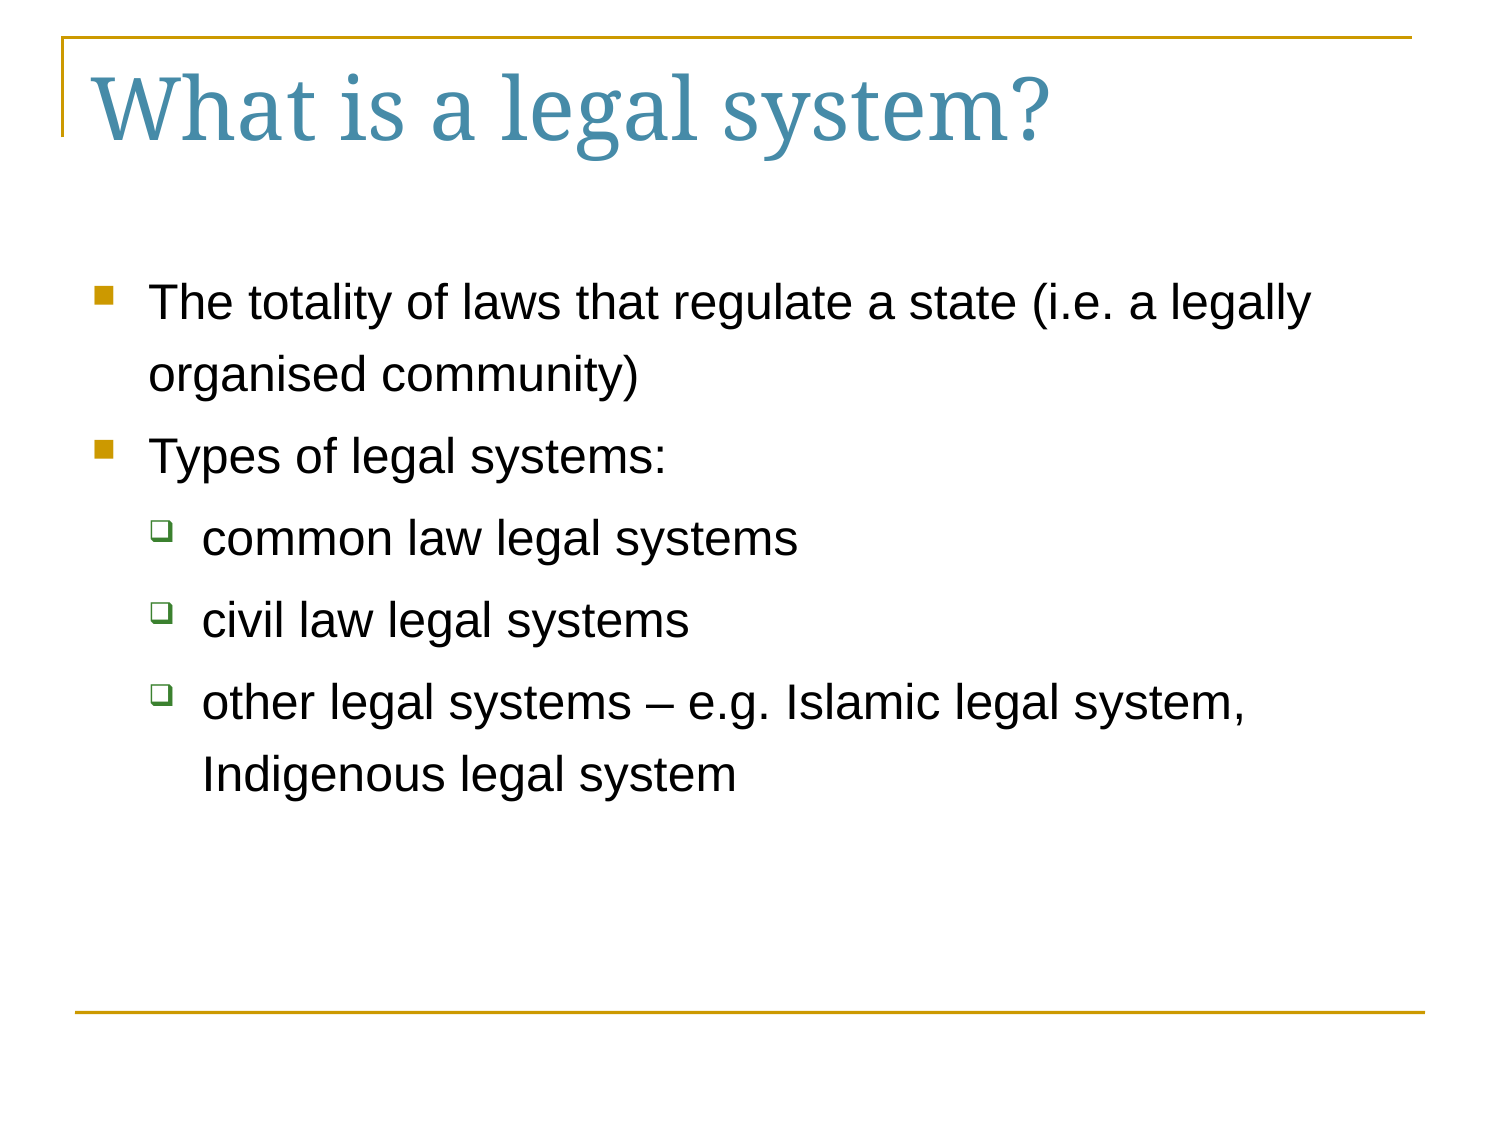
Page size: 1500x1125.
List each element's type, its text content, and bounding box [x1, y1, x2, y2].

title What is a legal system? [75, 45, 1425, 173]
list The totality of laws that regulate a state (i.e. a legally organised community) Types of legal systems: common law legal systems civil law legal systems other legal systems – e.g. Islamic legal system, Indigenous legal system [76, 249, 1427, 928]
